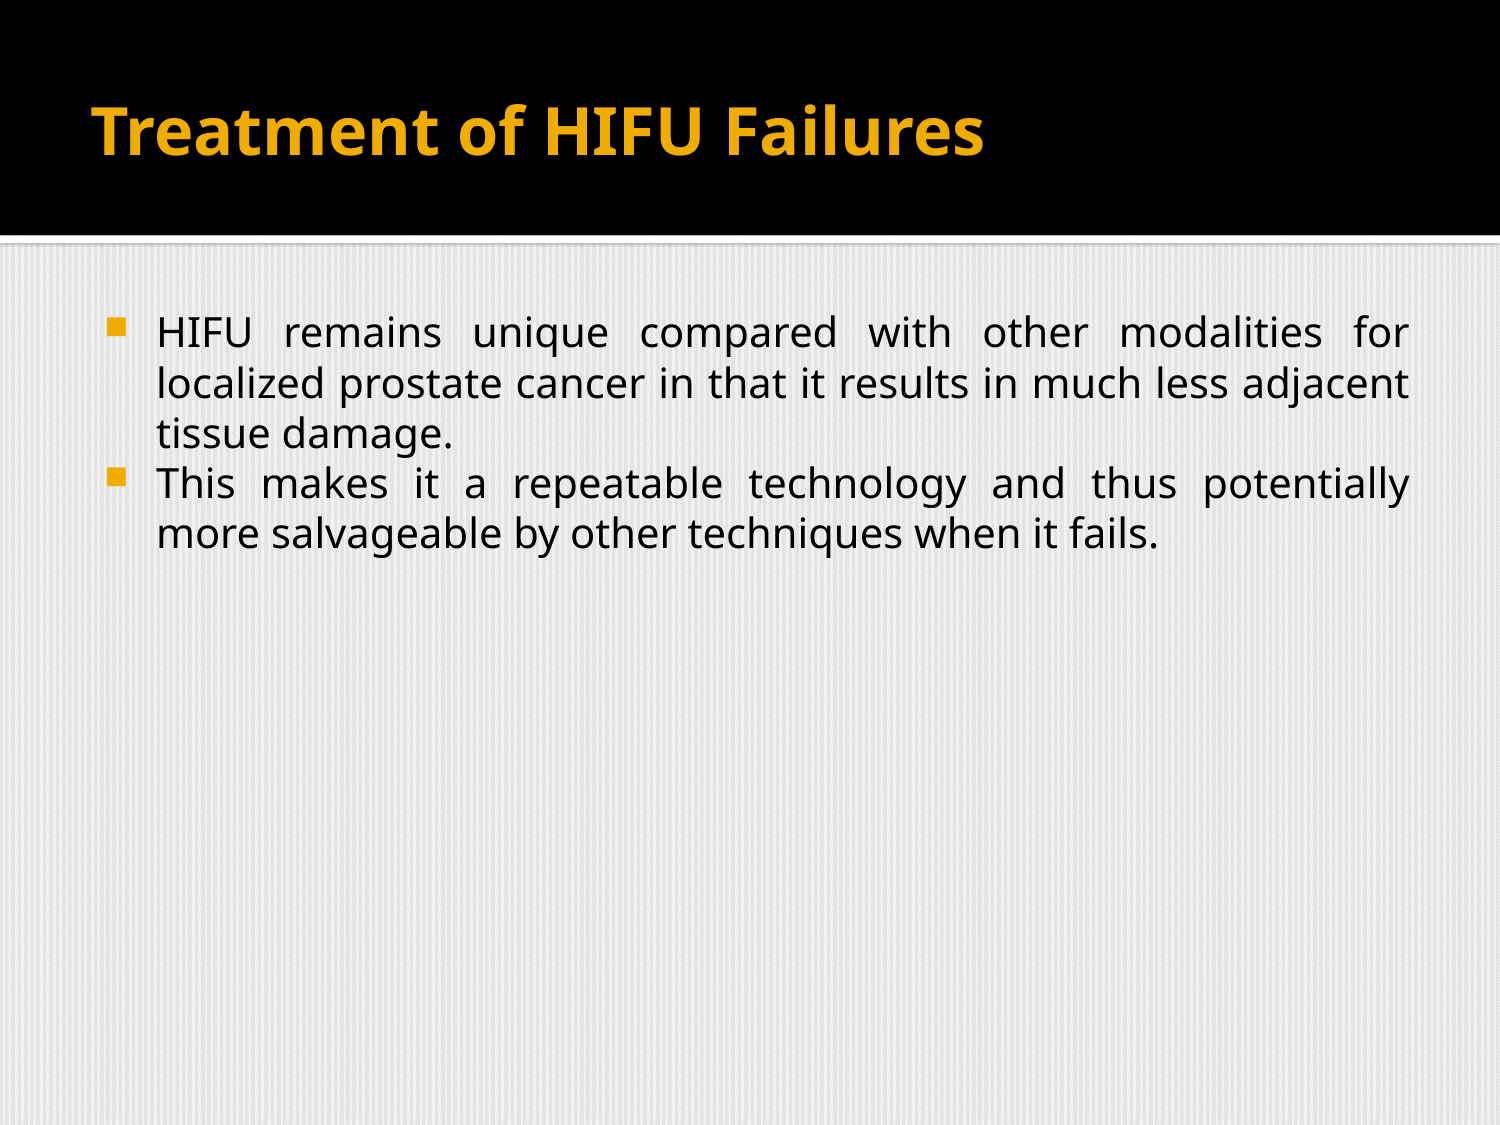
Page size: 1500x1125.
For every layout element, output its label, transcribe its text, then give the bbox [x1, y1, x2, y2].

list HIFU remains unique compared with other modalities for localized prostate cancer in that it results in much less adjacent tissue damage. This makes it a repeatable technology and thus potentially more salvageable by other techniques when it fails. [75, 291, 1425, 1050]
title Treatment of HIFU Failures [75, 25, 1425, 231]
